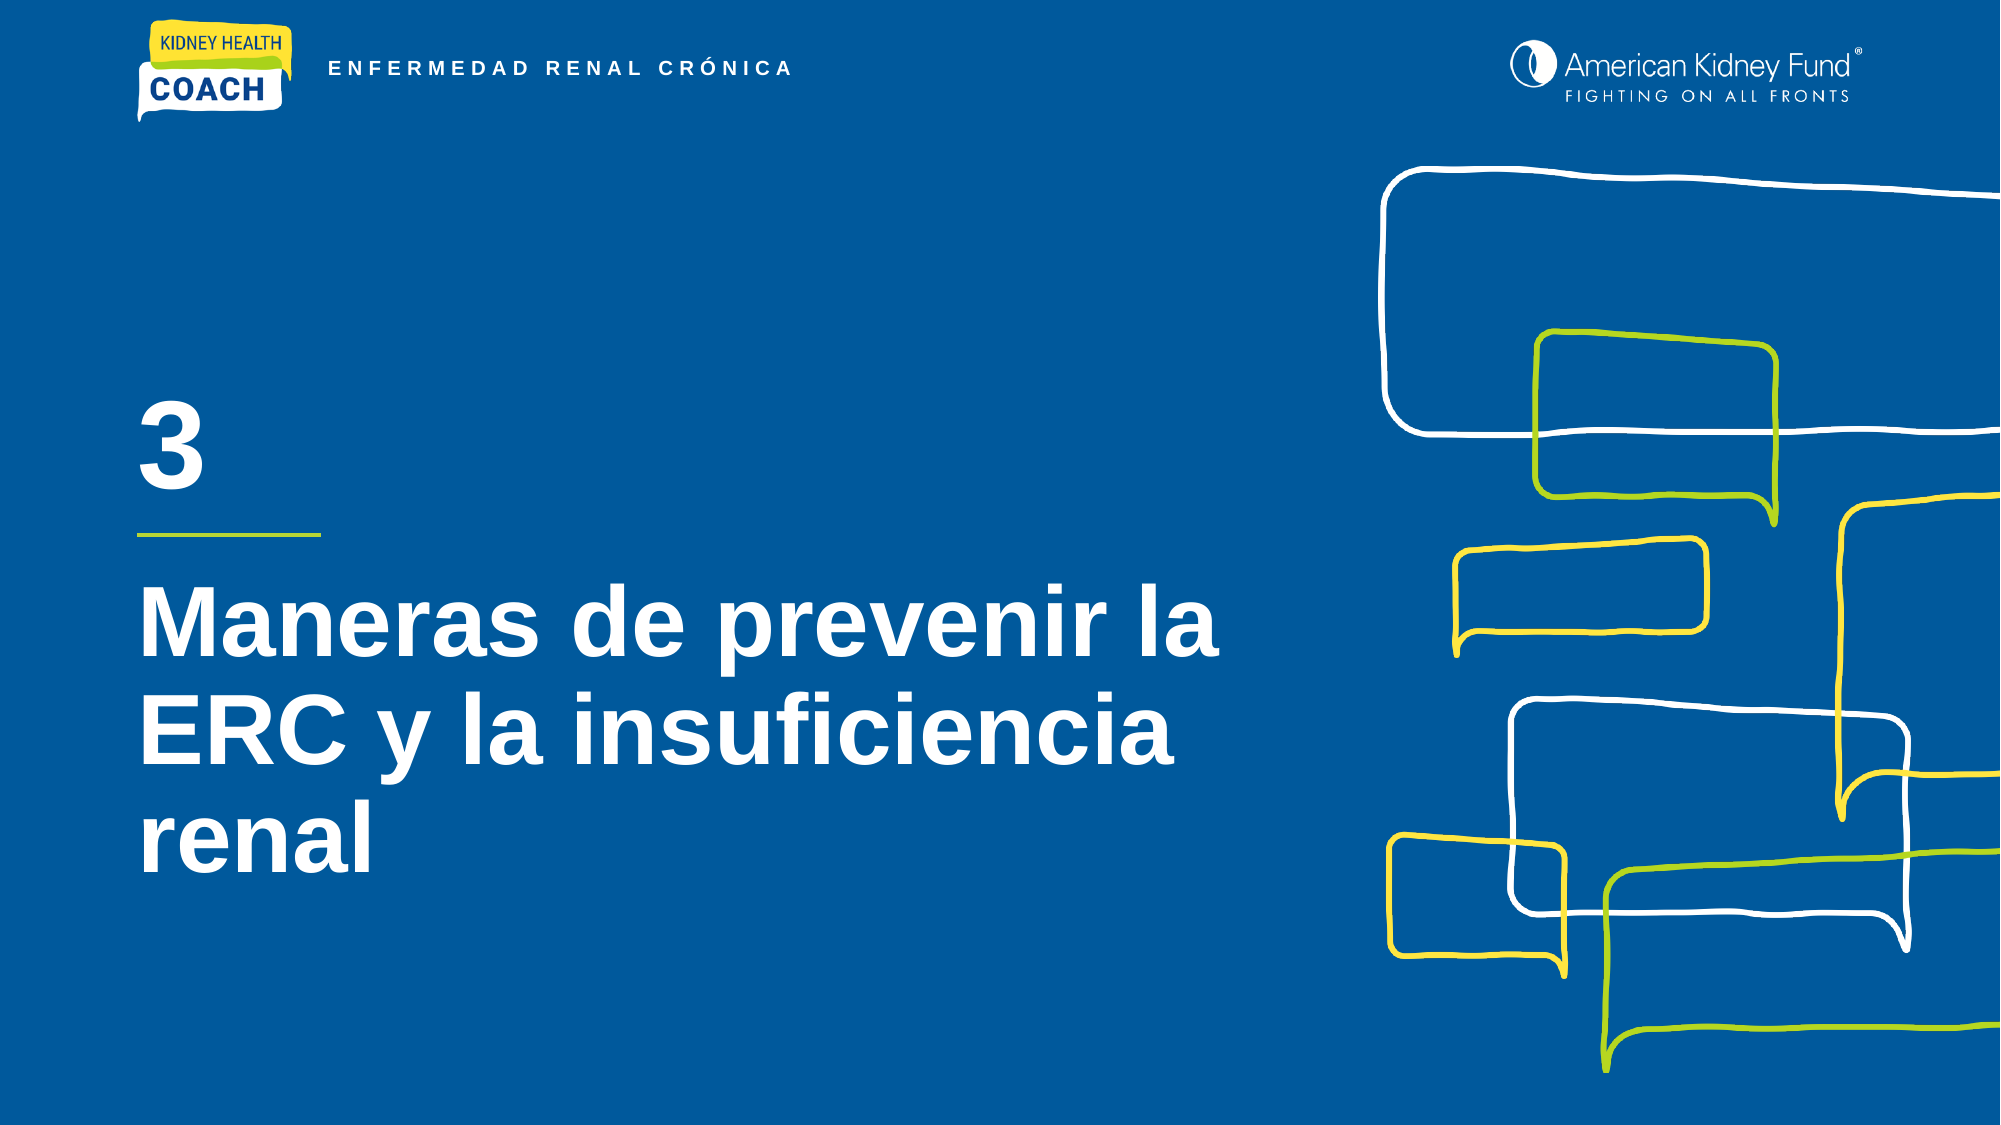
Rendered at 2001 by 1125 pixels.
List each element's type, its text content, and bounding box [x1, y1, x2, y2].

picture [1510, 39, 1863, 102]
list Maneras de prevenir la ERC y la insuficiencia renal [136, 569, 1357, 898]
list 3 [136, 380, 1067, 522]
picture [137, 19, 292, 122]
picture [1378, 166, 2000, 1073]
